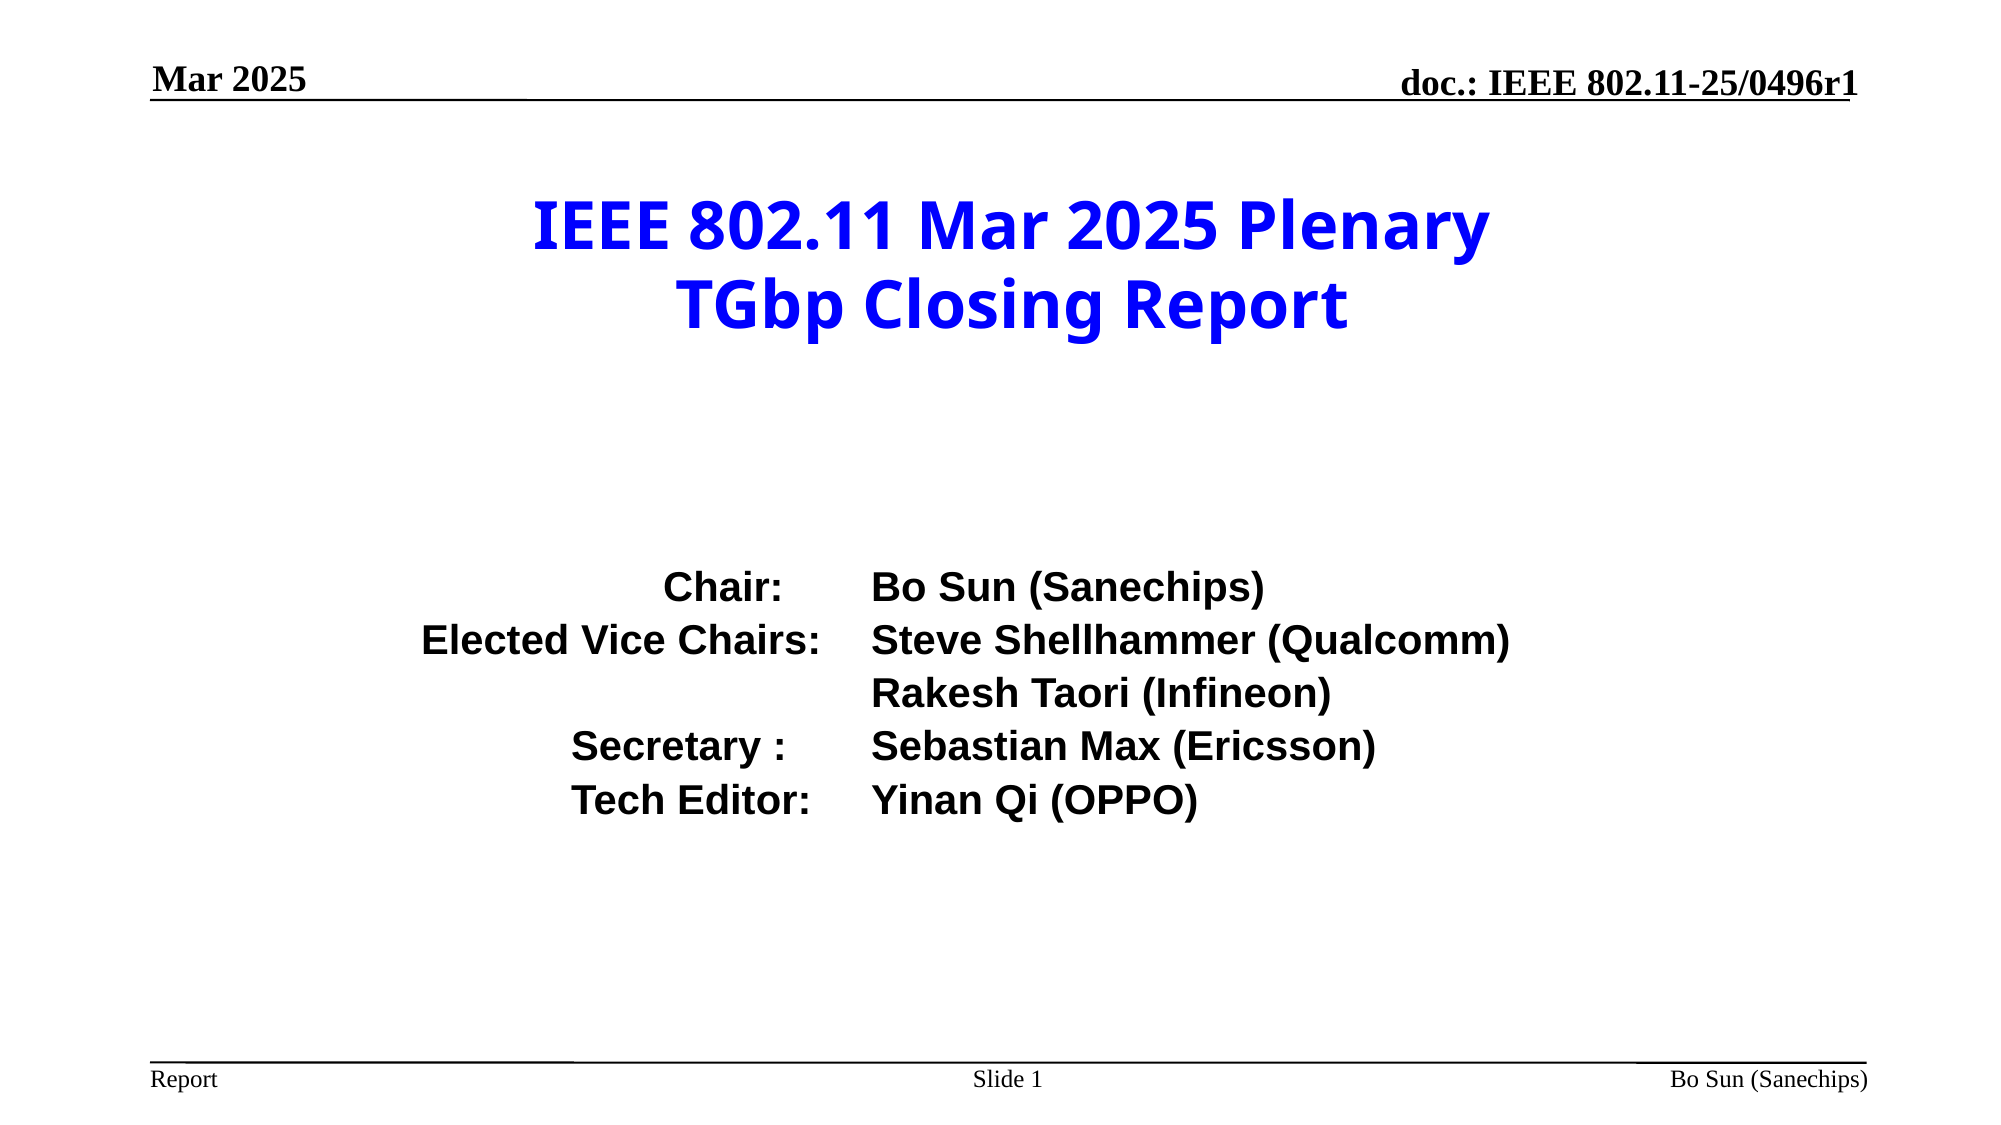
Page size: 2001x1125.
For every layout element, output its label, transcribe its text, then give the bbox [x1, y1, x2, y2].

title IEEE 802.11 Mar 2025 Plenary TGbp Closing Report [262, 112, 1763, 349]
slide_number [152, 54, 563, 100]
footer Bo Sun (Sanechips) [1171, 1061, 1869, 1093]
slide_number Slide 1 [949, 1061, 1067, 1123]
text_box Chair: Bo Sun (Sanechips) Elected Vice Chairs: Steve Shellhammer (Qualcomm) Rakesh Taori (Infineon) Secretary : Sebastian Max (Ericsson) Tech Editor: Yinan Qi (OPPO) [200, 349, 1813, 1027]
